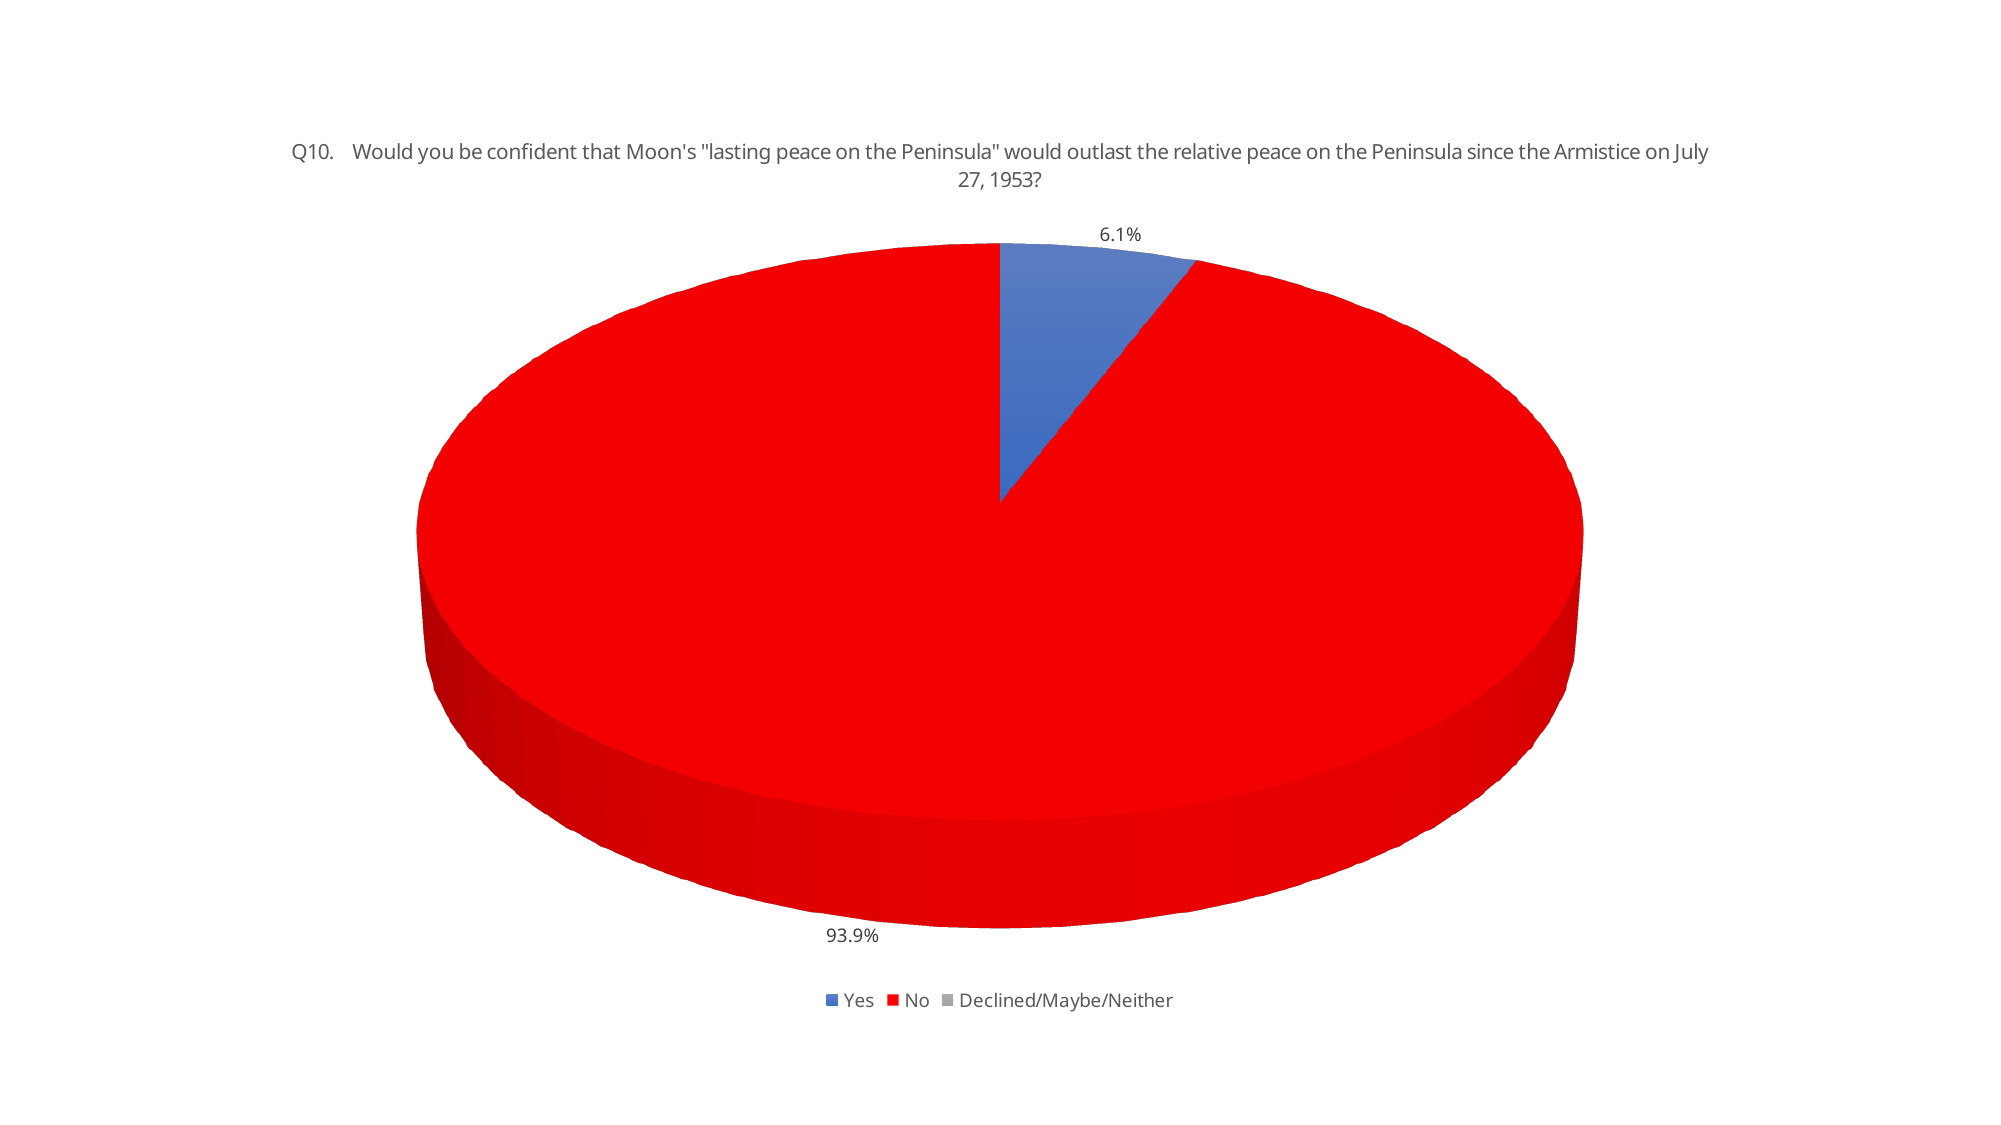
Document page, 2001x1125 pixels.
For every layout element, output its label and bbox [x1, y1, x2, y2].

chart [105, 105, 1895, 1020]
